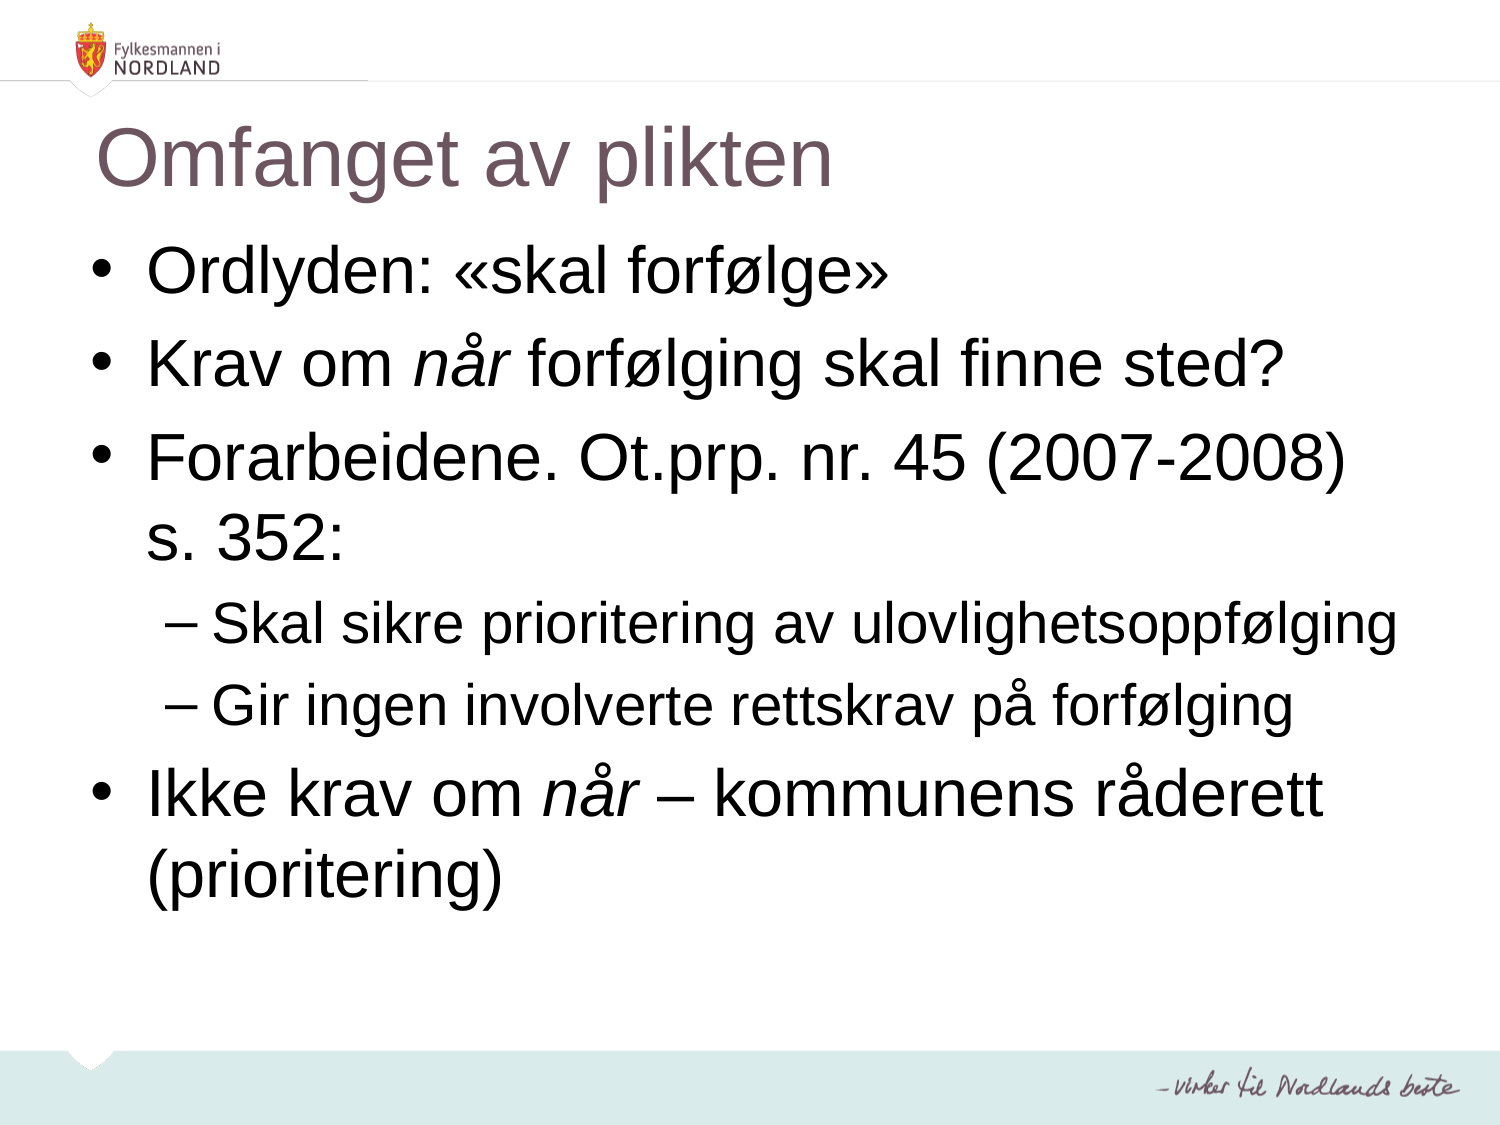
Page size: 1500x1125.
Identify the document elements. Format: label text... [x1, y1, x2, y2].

title Omfanget av plikten [79, 86, 1382, 219]
picture [0, 1043, 1500, 1125]
list Ordlyden: «skal forfølge» Krav om når forfølging skal finne sted? Forarbeidene. Ot.prp. nr. 45 (2007-2008) s. 352: Skal sikre prioritering av ulovlighetsoppfølging Gir ingen involverte rettskrav på forfølging Ikke krav om når – kommunens råderett (prioritering) [75, 219, 1425, 1064]
picture [0, 0, 1500, 108]
